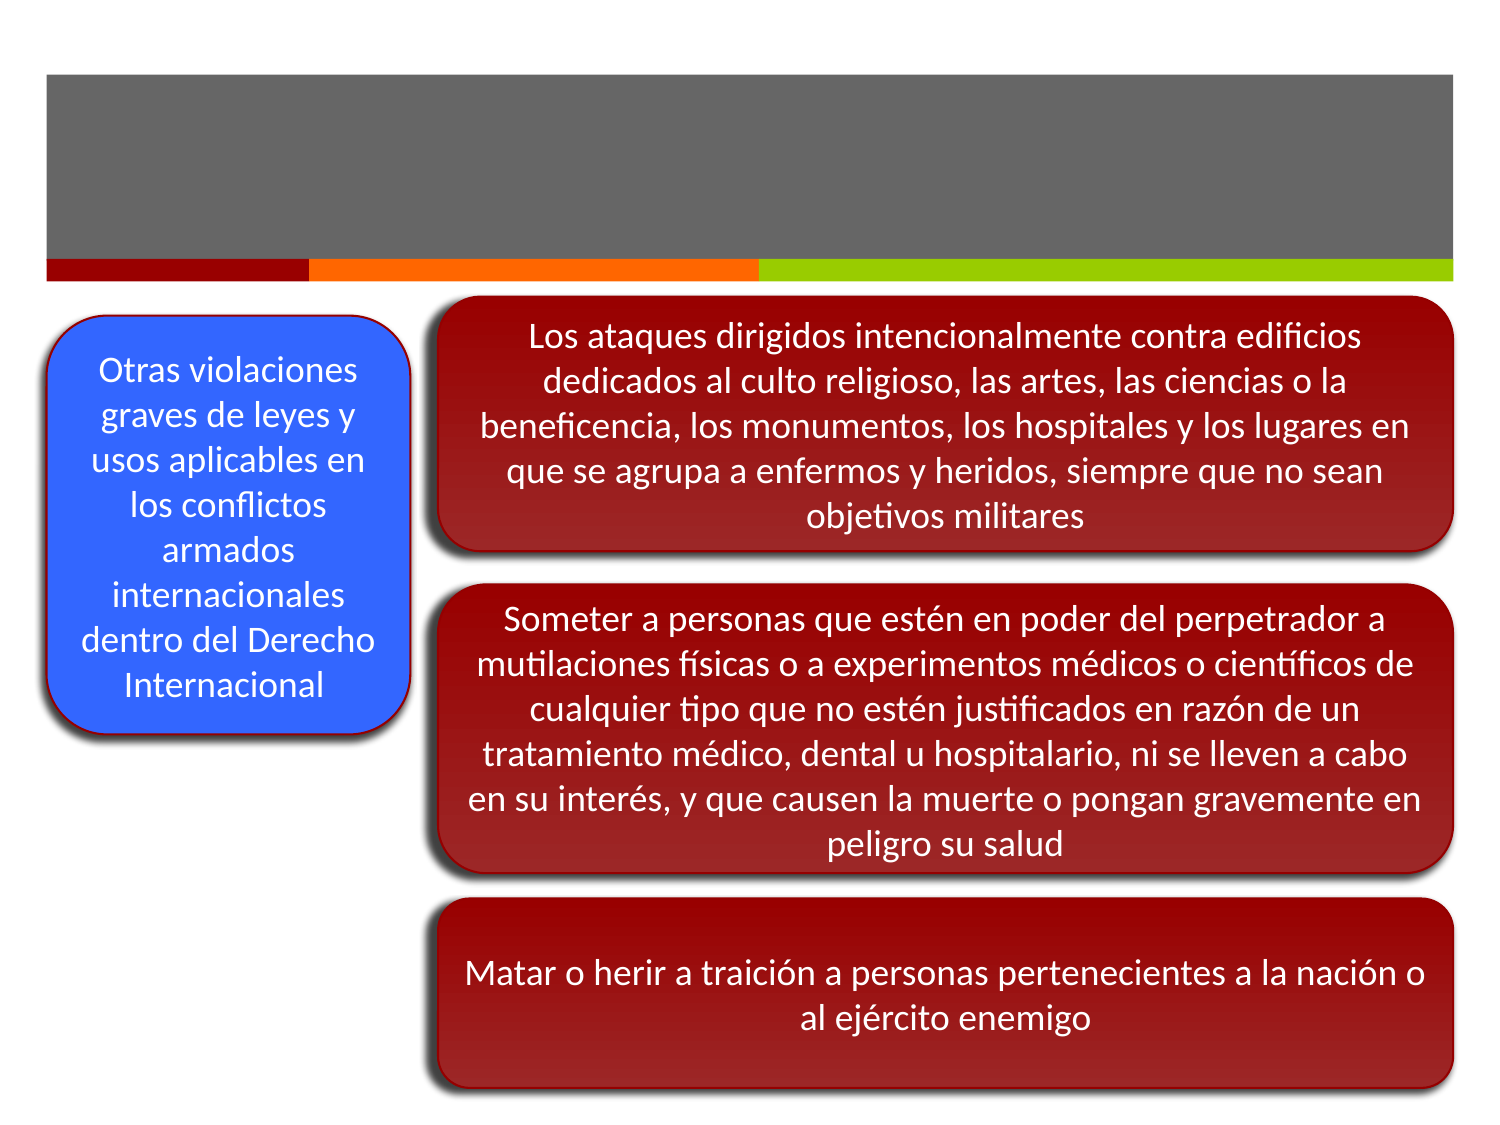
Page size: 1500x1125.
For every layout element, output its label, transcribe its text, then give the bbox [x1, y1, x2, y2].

text_box Los ataques dirigidos intencionalmente contra edificios dedicados al culto religioso, las artes, las ciencias o la beneficencia, los monumentos, los hospitales y los lugares en que se agrupa a enfermos y heridos, siempre que no sean objetivos militares [436, 295, 1455, 553]
text_box Matar o herir a traición a personas pertenecientes a la nación o al ejército enemigo [436, 897, 1455, 1089]
text_box Someter a personas que estén en poder del perpetrador a mutilaciones físicas o a experimentos médicos o científicos de cualquier tipo que no estén justificados en razón de un tratamiento médico, dental u hospitalario, ni se lleven a cabo en su interés, y que causen la muerte o pongan gravemente en peligro su salud [436, 583, 1455, 875]
text_box Otras violaciones graves de leyes y usos aplicables en los conflictos armados internacionales dentro del Derecho Internacional [45, 314, 412, 736]
